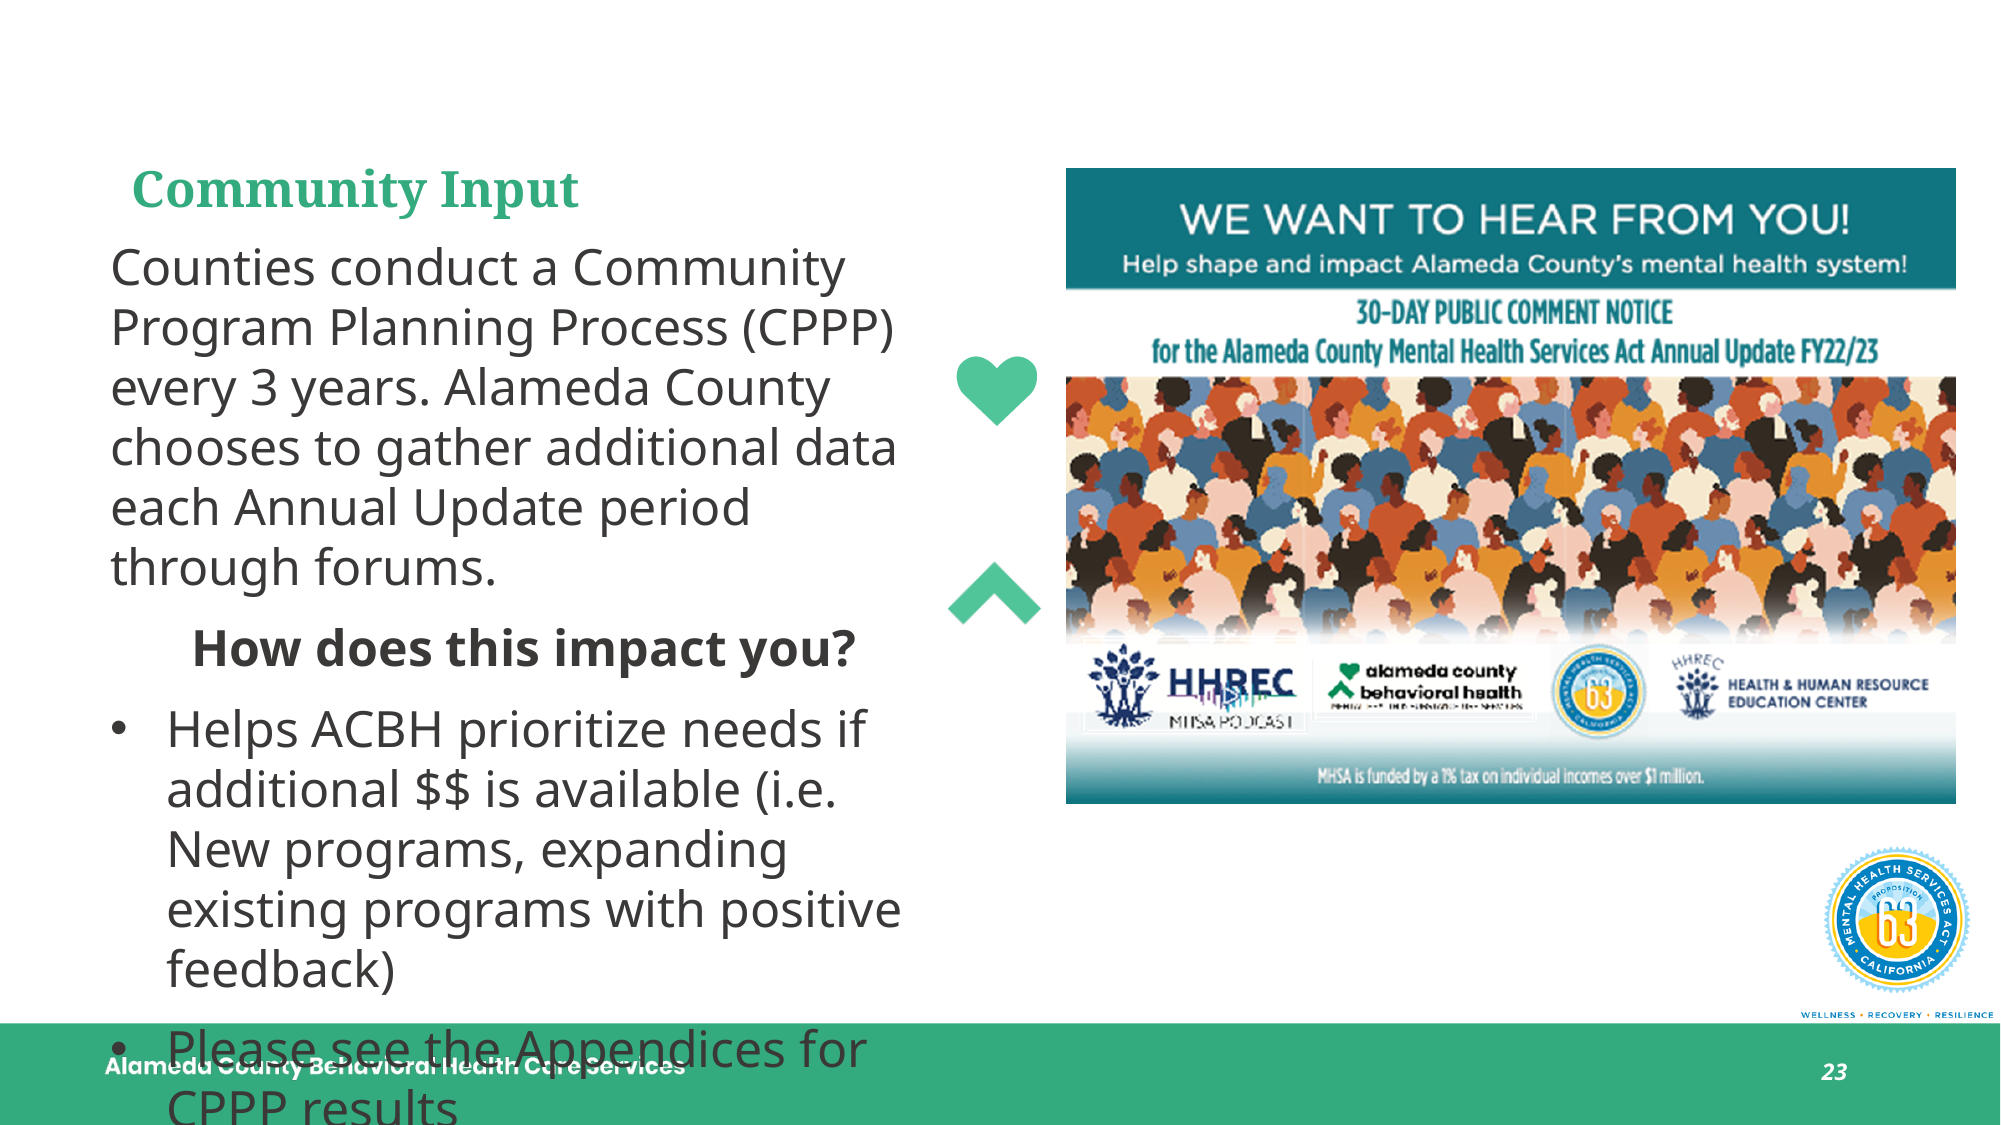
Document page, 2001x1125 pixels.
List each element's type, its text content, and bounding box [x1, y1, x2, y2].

title Community Input [116, 120, 936, 263]
picture [1801, 846, 1993, 1018]
list Counties conduct a Community Program Planning Process (CPPP) every 3 years. Alameda County chooses to gather additional data each Annual Update period through forums. How does this impact you? Helps ACBH prioritize needs if additional $$ is available (i.e. New programs, expanding existing programs with positive feedback) Please see the Appendices for CPPP results [74, 227, 954, 1115]
slide_number 23 [1412, 1042, 1863, 1103]
picture [1065, 168, 1956, 804]
